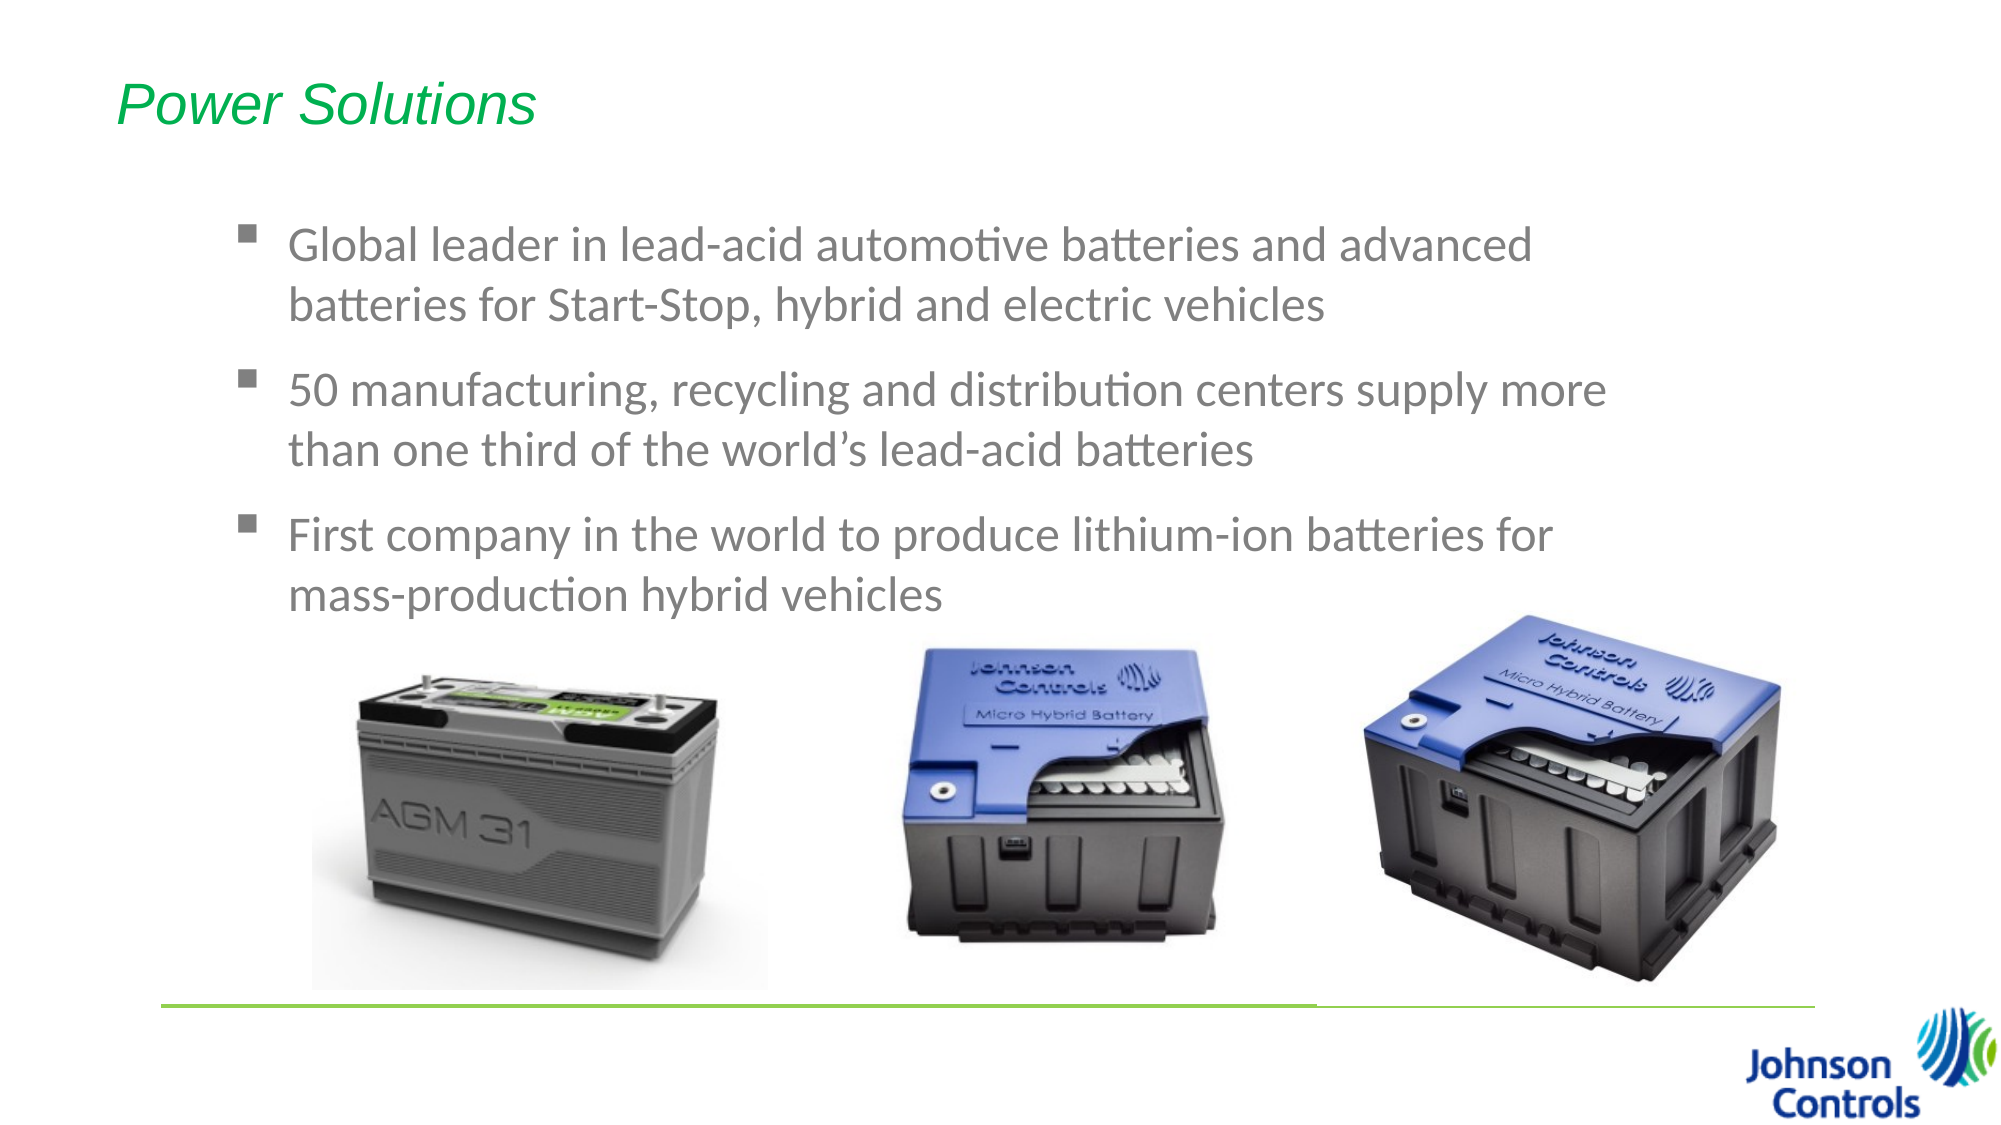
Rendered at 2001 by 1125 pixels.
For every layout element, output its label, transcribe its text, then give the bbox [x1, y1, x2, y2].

text_box Power Solutions [102, 58, 979, 144]
picture [312, 649, 768, 990]
text_box Global leader in lead-acid automotive batteries and advanced batteries for Start-Stop, hybrid and electric vehicles 50 manufacturing, recycling and distribution centers supply more than one third of the world’s lead-acid batteries First company in the world to produce lithium-ion batteries for mass-production hybrid vehicles [161, 204, 1648, 629]
picture [784, 593, 1815, 1006]
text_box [161, 1005, 2000, 1125]
